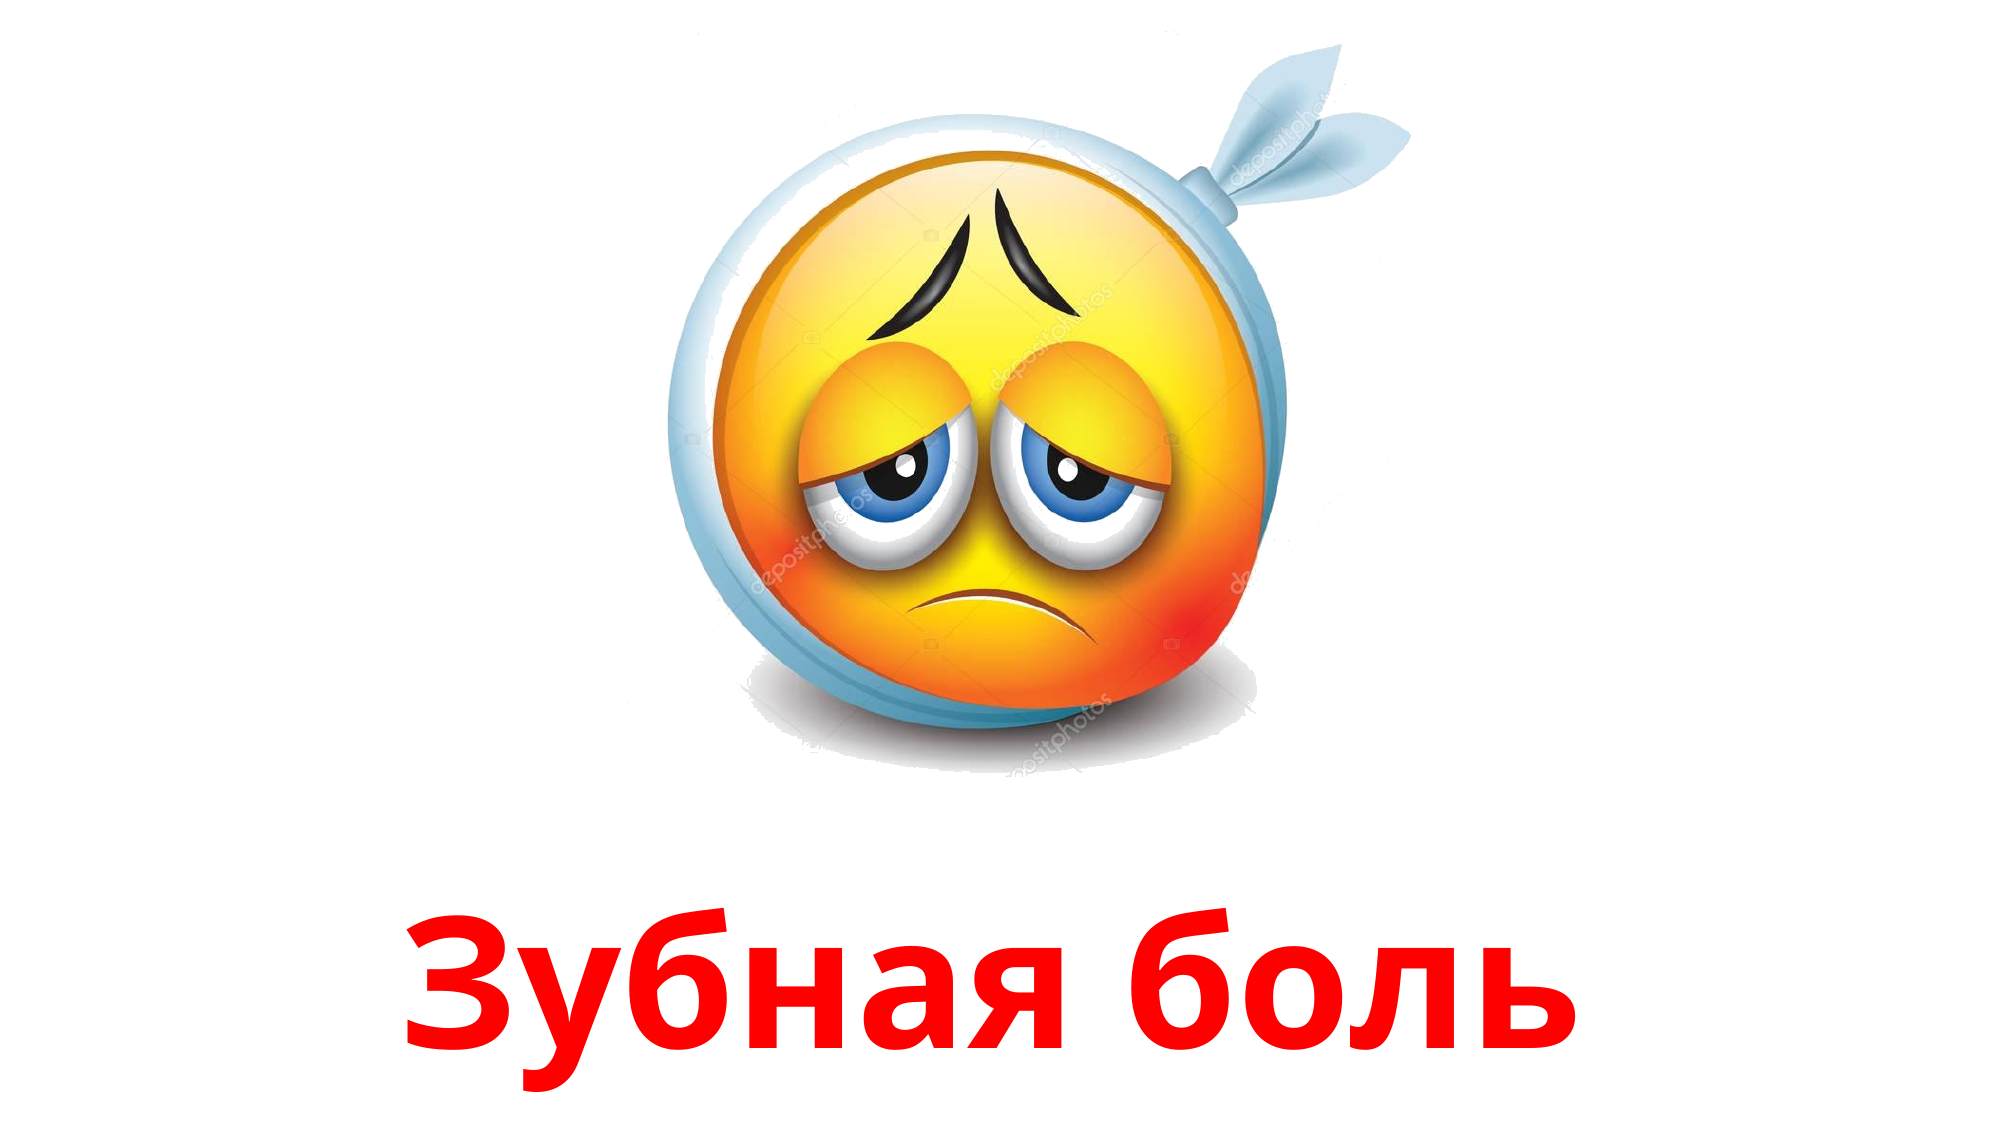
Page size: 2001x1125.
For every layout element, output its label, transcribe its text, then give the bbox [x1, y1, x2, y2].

text_box Зубная боль [0, 857, 1981, 1093]
picture [621, 30, 1450, 777]
